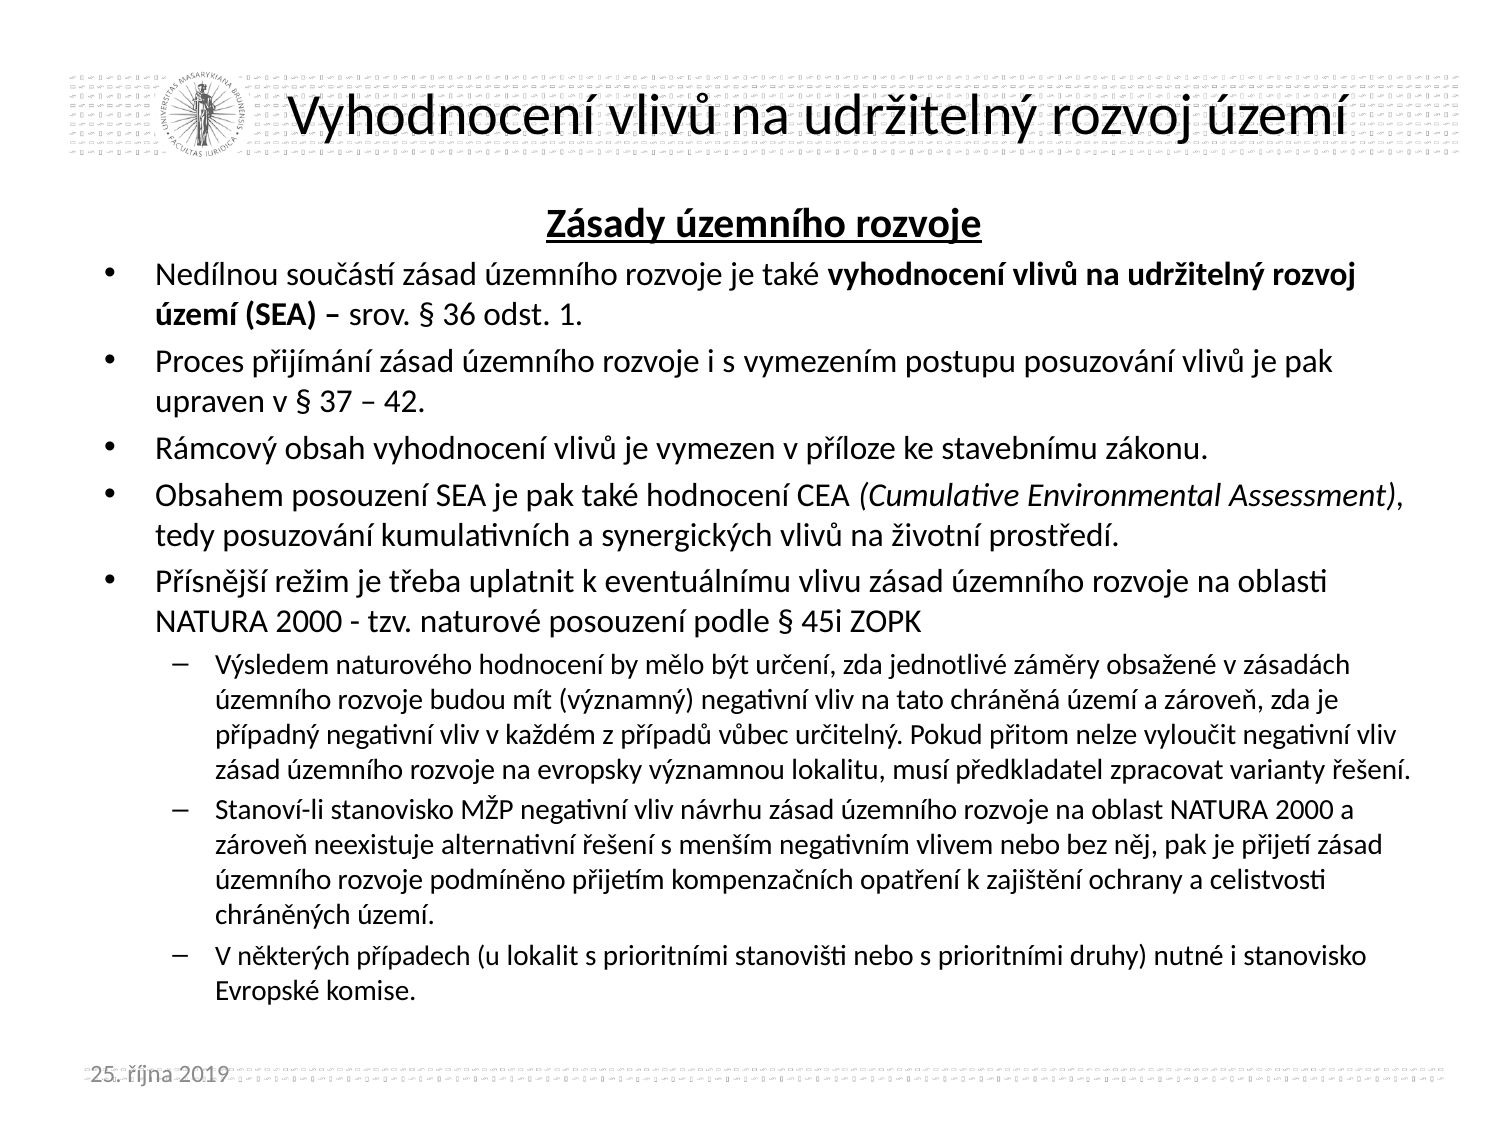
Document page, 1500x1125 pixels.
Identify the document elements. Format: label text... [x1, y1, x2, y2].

list Zásady územního rozvoje Nedílnou součástí zásad územního rozvoje je také vyhodnocení vlivů na udržitelný rozvoj území (SEA) – srov. § 36 odst. 1. Proces přijímání zásad územního rozvoje i s vymezením postupu posuzování vlivů je pak upraven v § 37 – 42. Rámcový obsah vyhodnocení vlivů je vymezen v příloze ke stavebnímu zákonu. Obsahem posouzení SEA je pak také hodnocení CEA (Cumulative Environmental Assessment), tedy posuzování kumulativních a synergických vlivů na životní prostředí. Přísnější režim je třeba uplatnit k eventuálnímu vlivu zásad územního rozvoje na oblasti NATURA 2000 - tzv. naturové posouzení podle § 45i ZOPK Výsledem naturového hodnocení by mělo být určení, zda jednotlivé záměry obsažené v zásadách územního rozvoje budou mít (významný) negativní vliv na tato chráněná území a zároveň, zda je případný negativní vliv v každém z případů vůbec určitelný. Pokud přitom nelze vyloučit negativní vliv zásad územního rozvoje na evropsky významnou lokalitu, musí předkladatel zpracovat varianty řešení. Stanoví-li stanovisko MŽP negativní vliv návrhu zásad územního rozvoje na oblast NATURA 2000 a zároveň neexistuje alternativní řešení s menším negativním vlivem nebo bez něj, pak je přijetí zásad územního rozvoje podmíněno přijetím kompenzačních opatření k zajištění ochrany a celistvosti chráněných území. V některých případech (u lokalit s prioritními stanovišti nebo s prioritními druhy) nutné i stanovisko Evropské komise. [89, 208, 1440, 1030]
picture [13, 1039, 1500, 1116]
picture [0, 42, 1500, 200]
